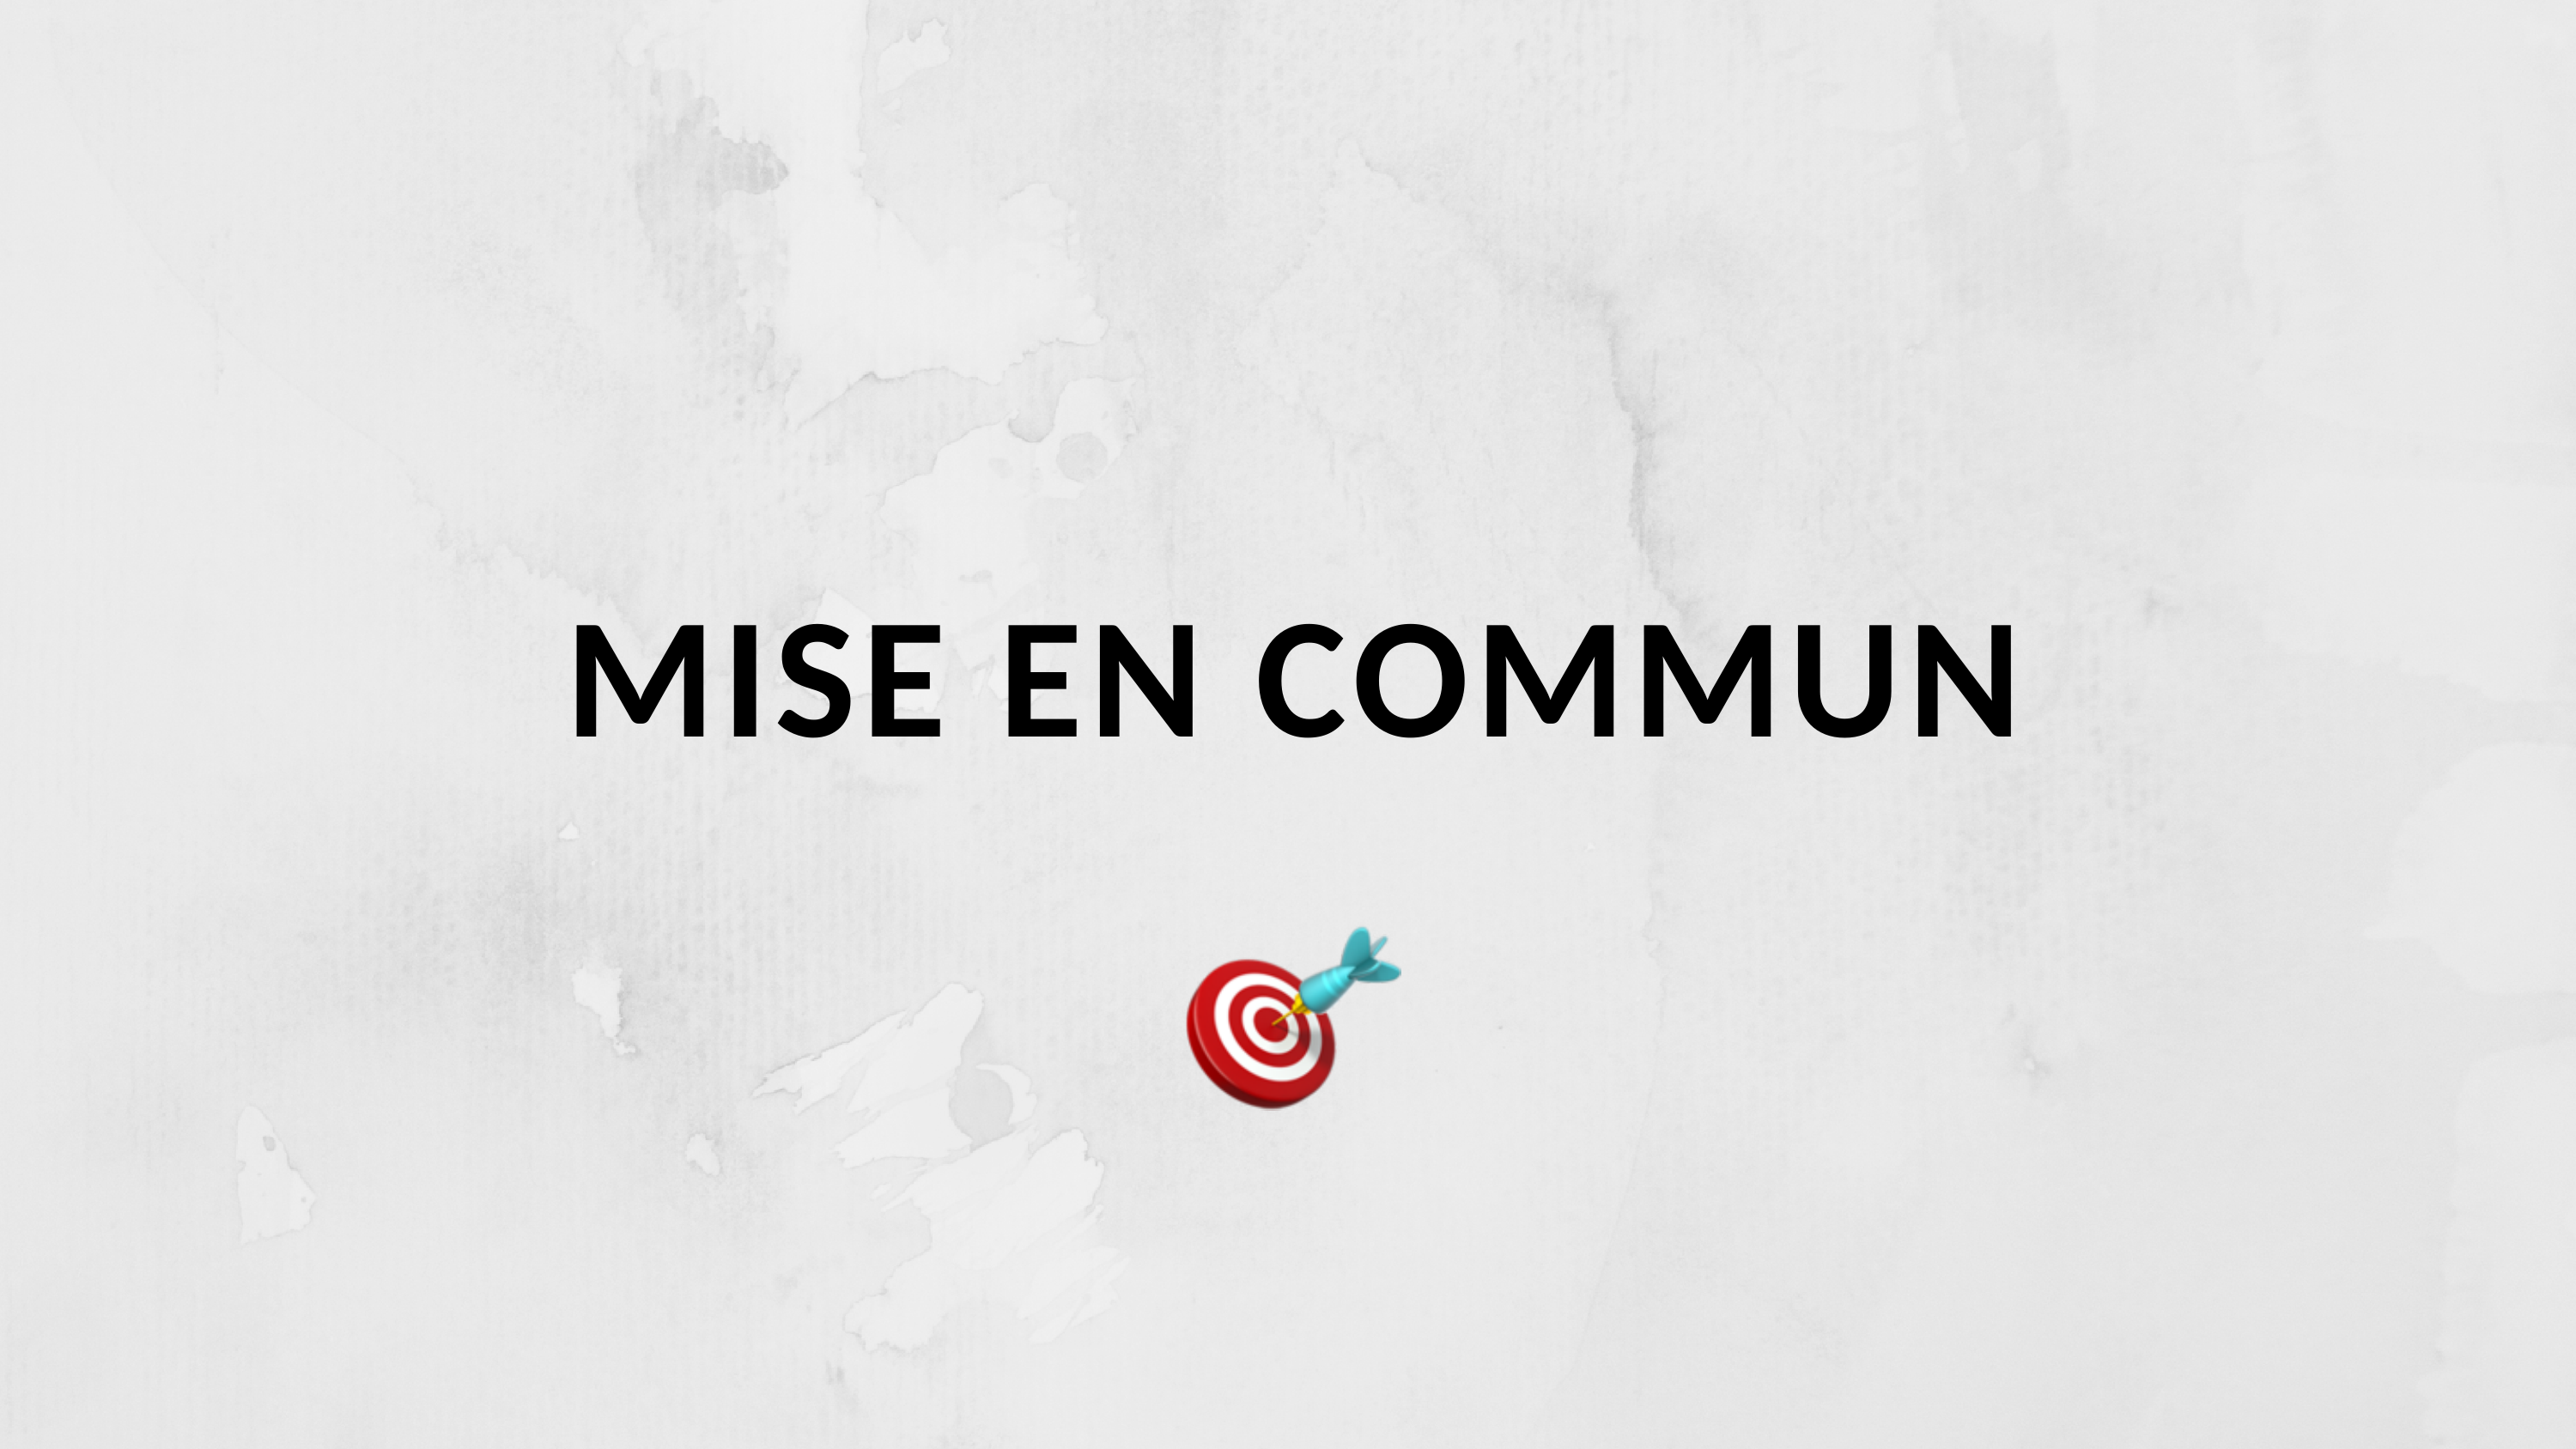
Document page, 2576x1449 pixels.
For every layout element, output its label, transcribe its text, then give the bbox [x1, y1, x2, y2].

title MISE EN COMMUN [10, 563, 2576, 808]
picture [0, 0, 2576, 1449]
